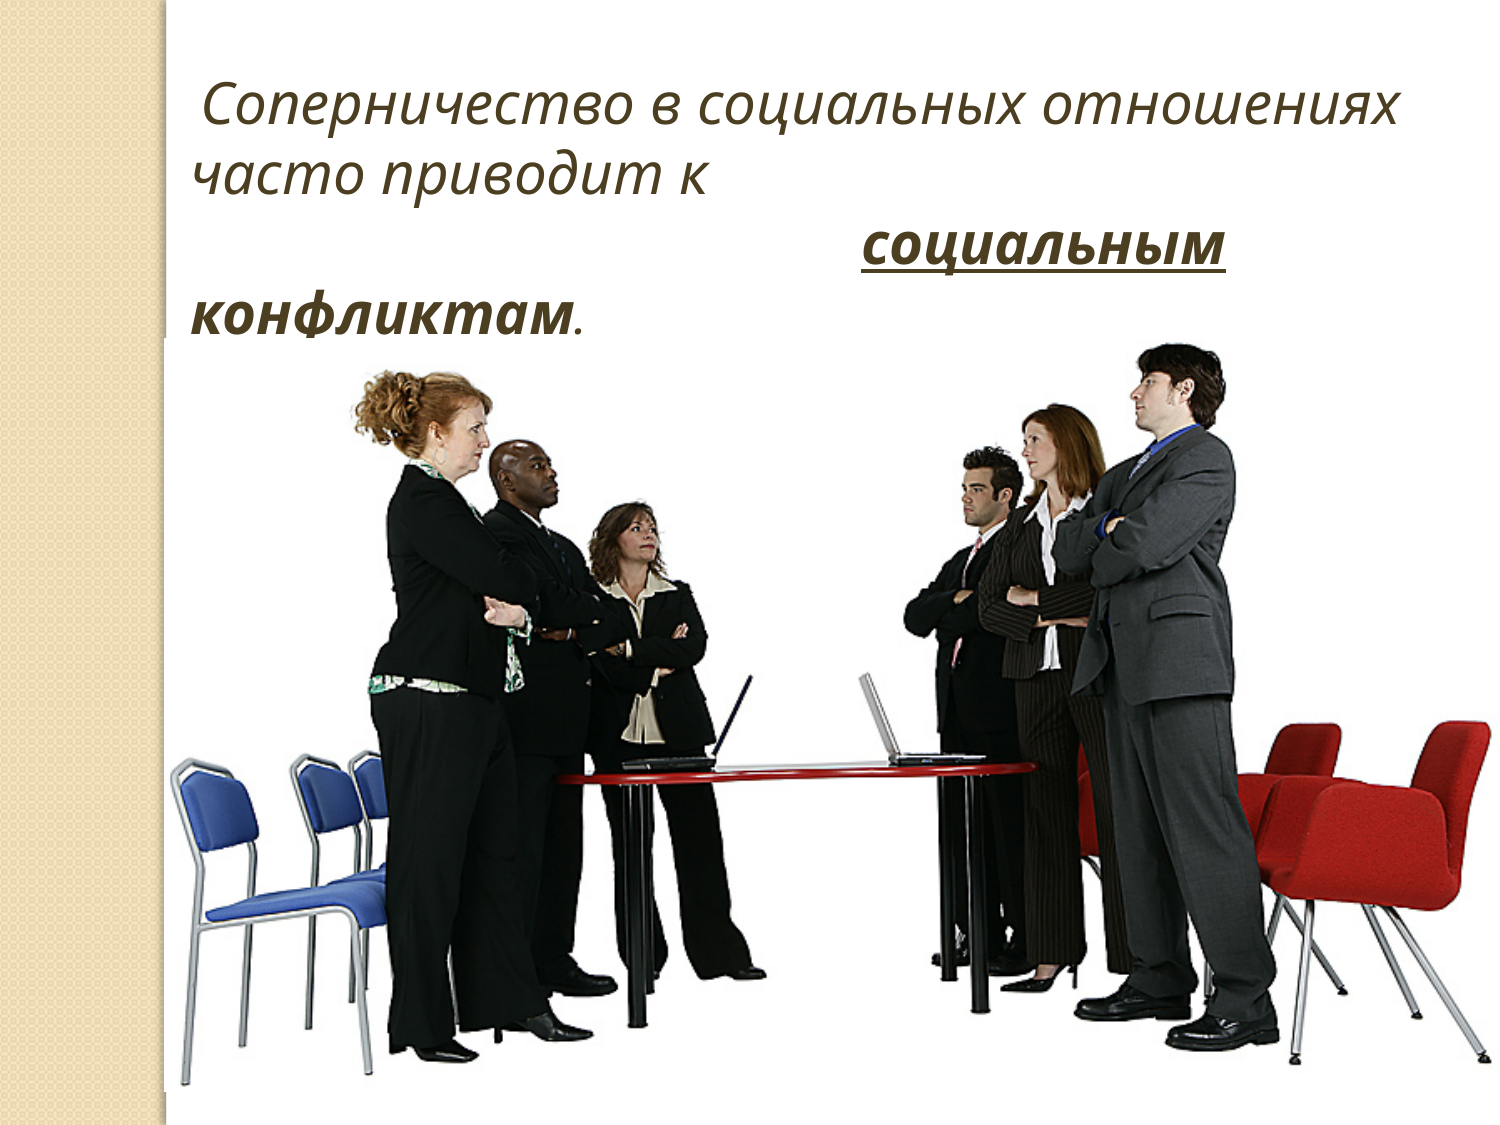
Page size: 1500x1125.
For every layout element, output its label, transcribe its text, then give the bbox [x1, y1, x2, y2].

text_box Соперничество в социальных отношениях часто приводит к социальным конфликтам. [175, 58, 1465, 335]
picture [163, 338, 1500, 1092]
